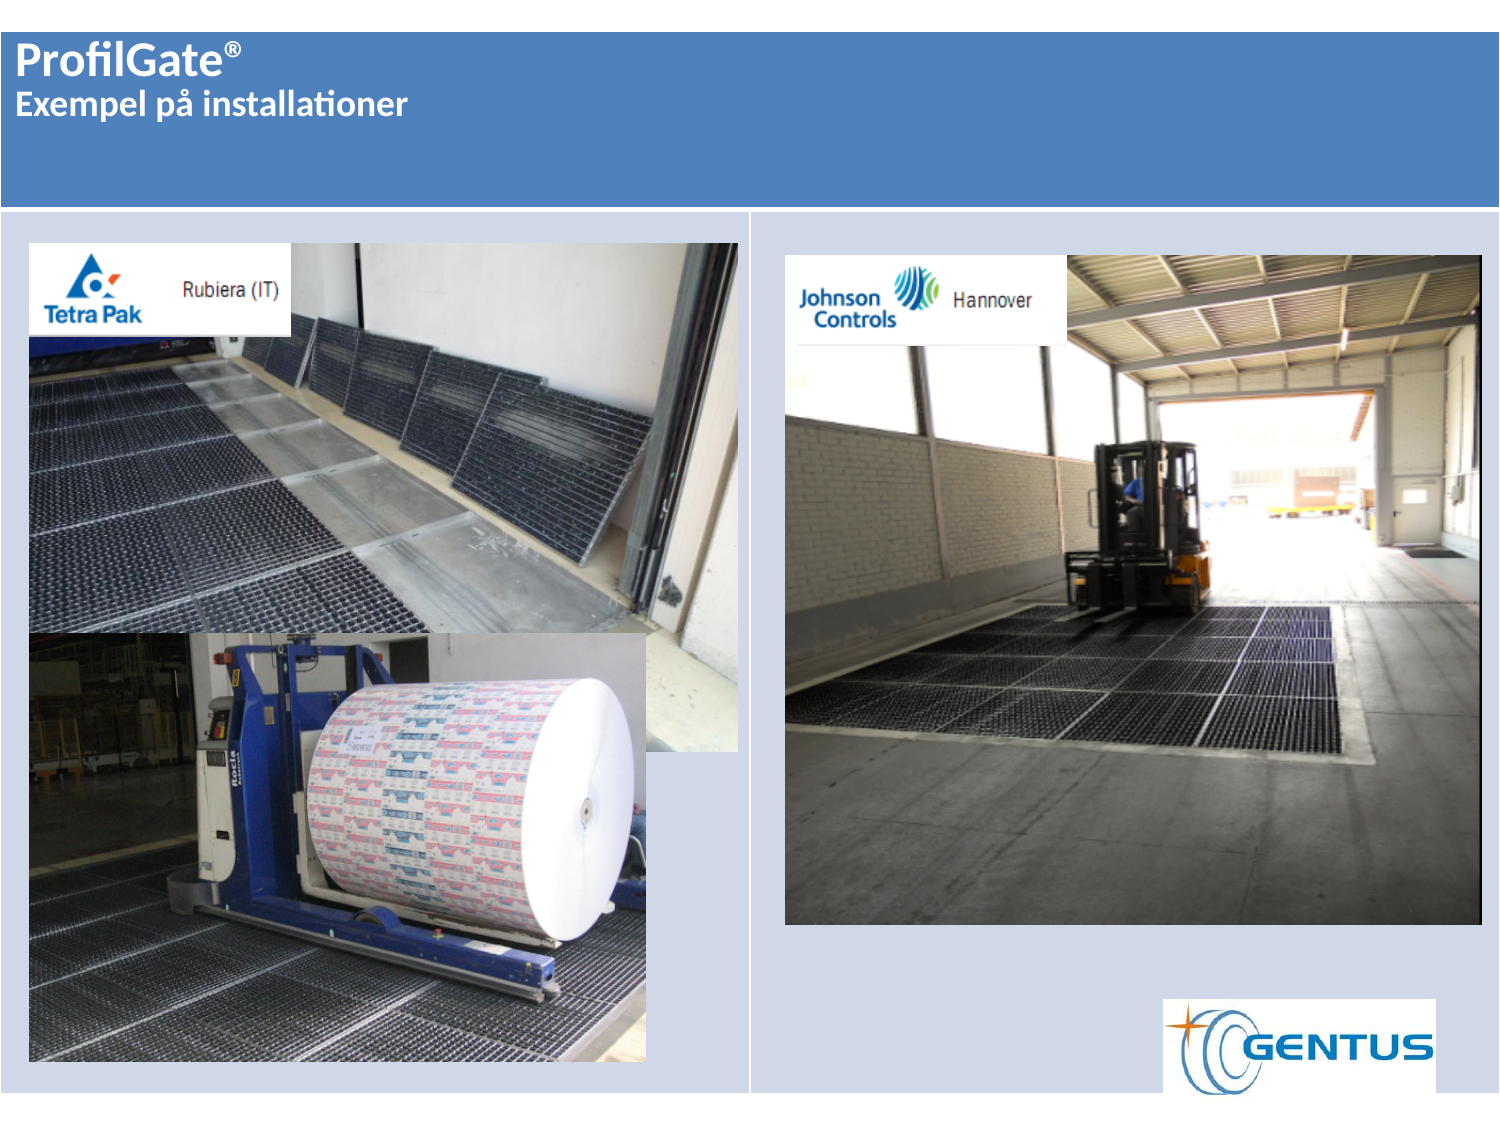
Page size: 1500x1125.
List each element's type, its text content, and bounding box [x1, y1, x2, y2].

table_cell [751, 212, 1499, 1093]
picture [1163, 999, 1436, 1099]
picture [785, 255, 1482, 926]
table_cell [1, 212, 749, 1093]
picture [29, 243, 738, 1063]
table_header ProfilGate® Exempel på installationer [1, 32, 1499, 207]
